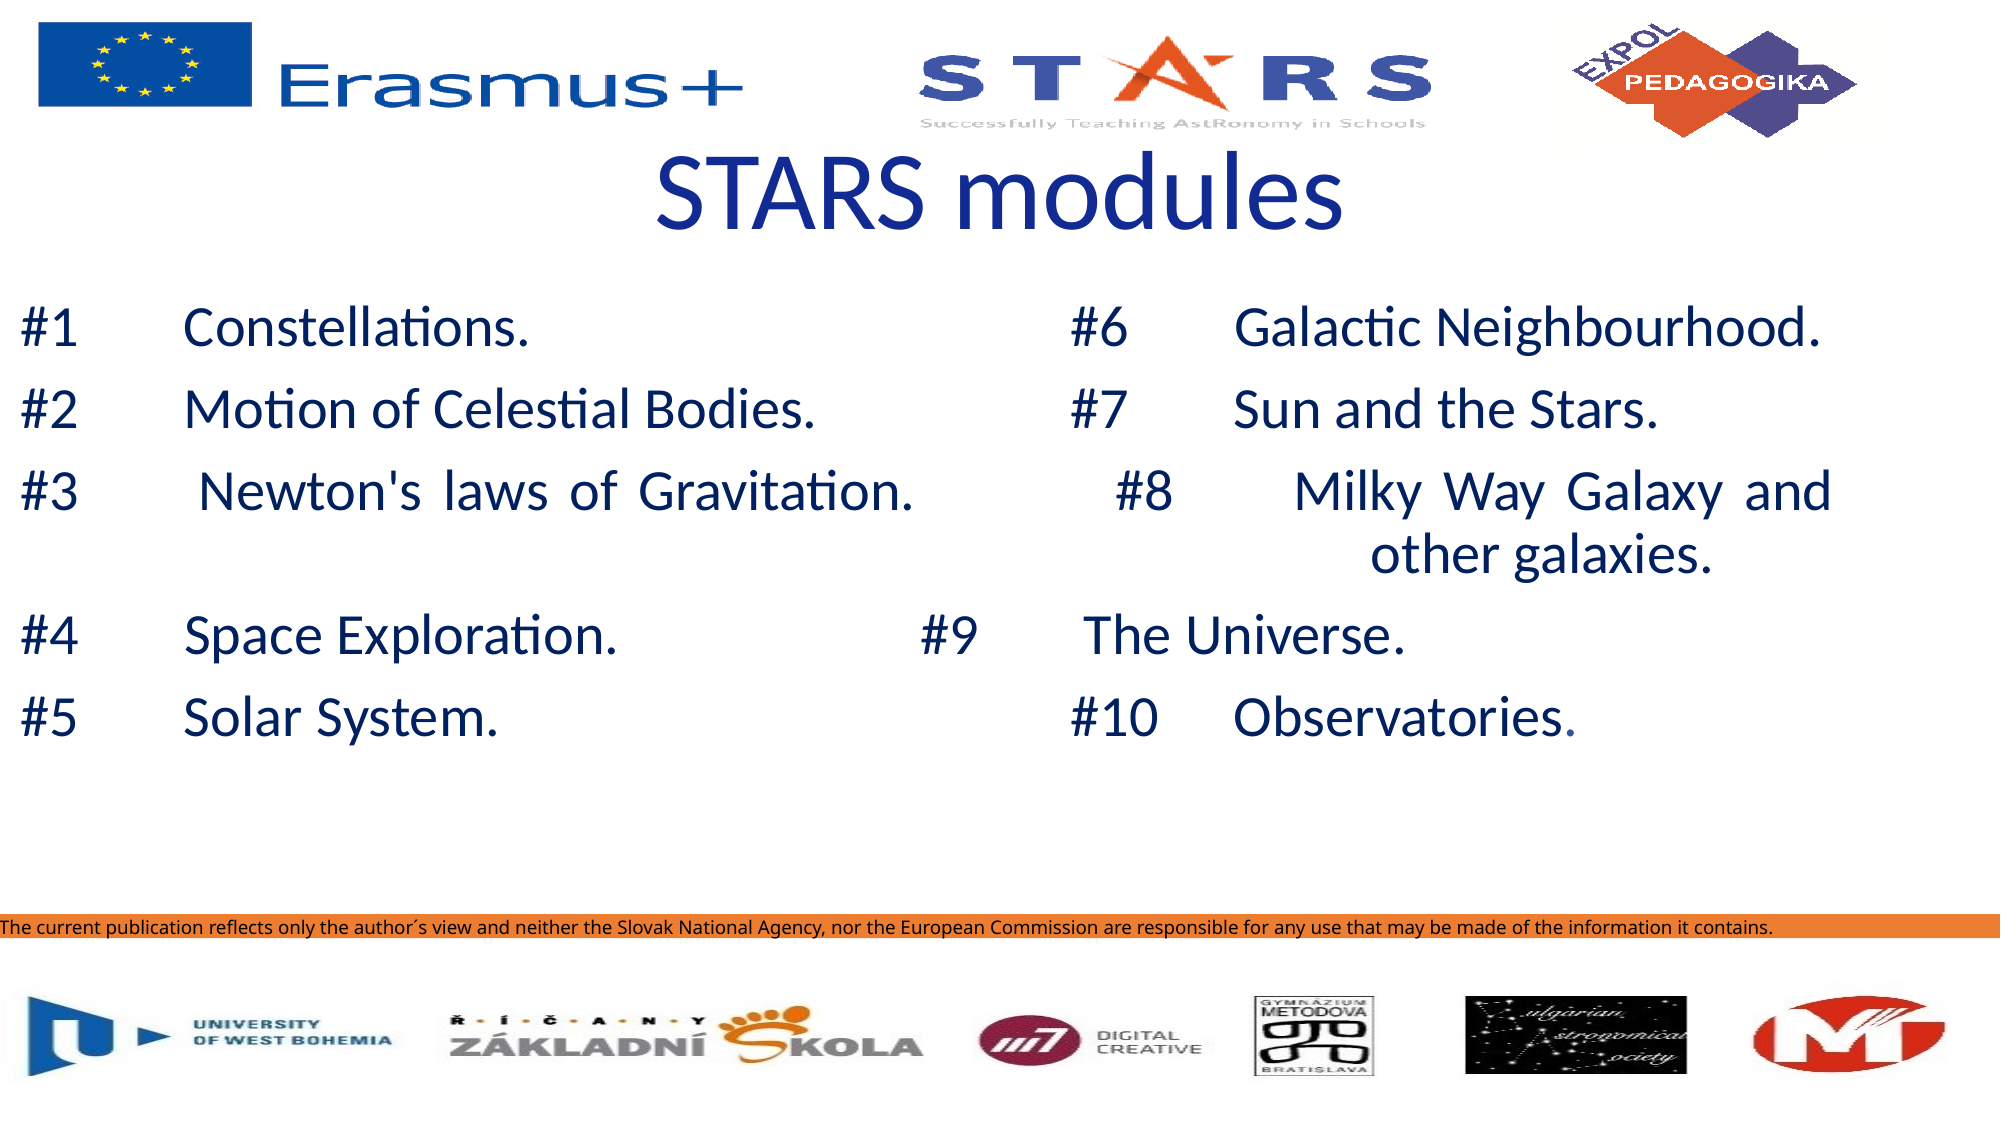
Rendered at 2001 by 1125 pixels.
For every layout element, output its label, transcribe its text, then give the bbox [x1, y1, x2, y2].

text_box The current publication reflects only the author´s view and neither the Slovak National Agency, nor the European Commission are responsible for any use that may be made of the information it contains. [0, 914, 2000, 939]
picture [0, 0, 2000, 173]
list #1 Constellations. #6 Galactic Neighbourhood. #2 Motion of Celestial Bodies. #7 Sun and the Stars. #3 Newton's laws of Gravitation. #8 Milky Way Galaxy and other galaxies. #4 Space Exploration. #9 The Universe. #5 Solar System. #10 Observatories. [12, 286, 1919, 927]
picture [0, 951, 2000, 1125]
title STARS modules [249, 173, 1751, 262]
